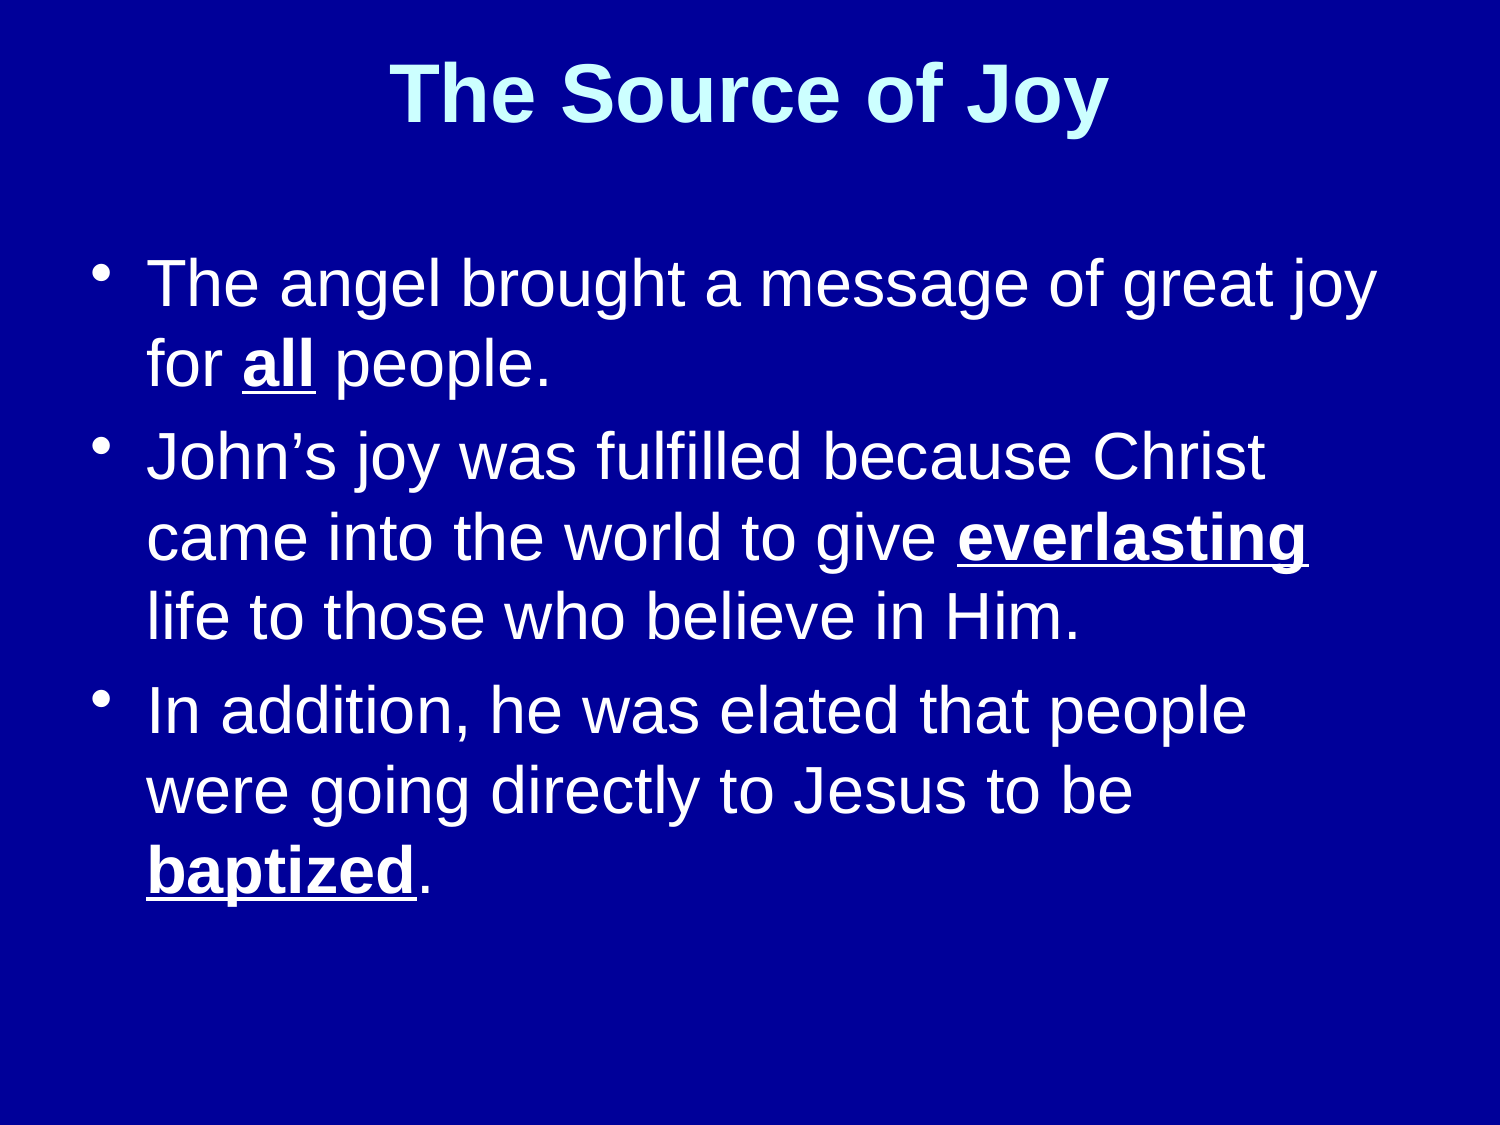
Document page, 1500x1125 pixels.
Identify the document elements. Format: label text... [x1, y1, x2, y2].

list The angel brought a message of great joy for all people. John’s joy was fulfilled because Christ came into the world to give everlasting life to those who believe in Him. In addition, he was elated that people were going directly to Jesus to be baptized. [74, 232, 1426, 1006]
title The Source of Joy [74, 44, 1426, 232]
